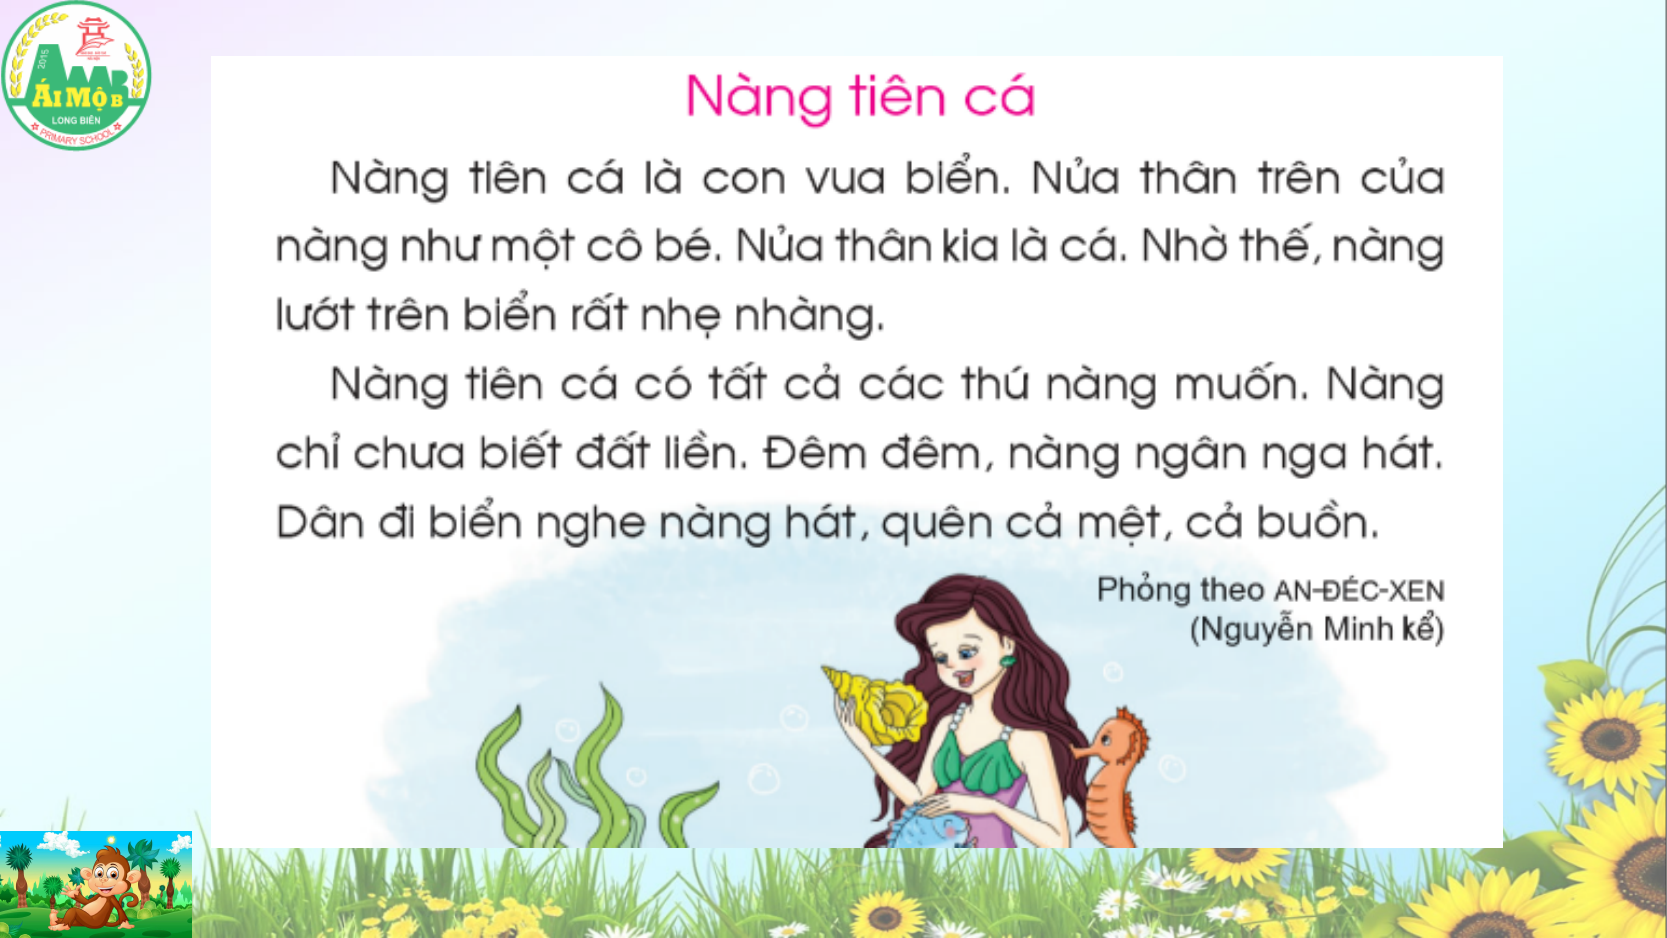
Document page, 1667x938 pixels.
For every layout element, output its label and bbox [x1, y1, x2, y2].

picture [211, 56, 1503, 849]
picture [0, 831, 192, 938]
